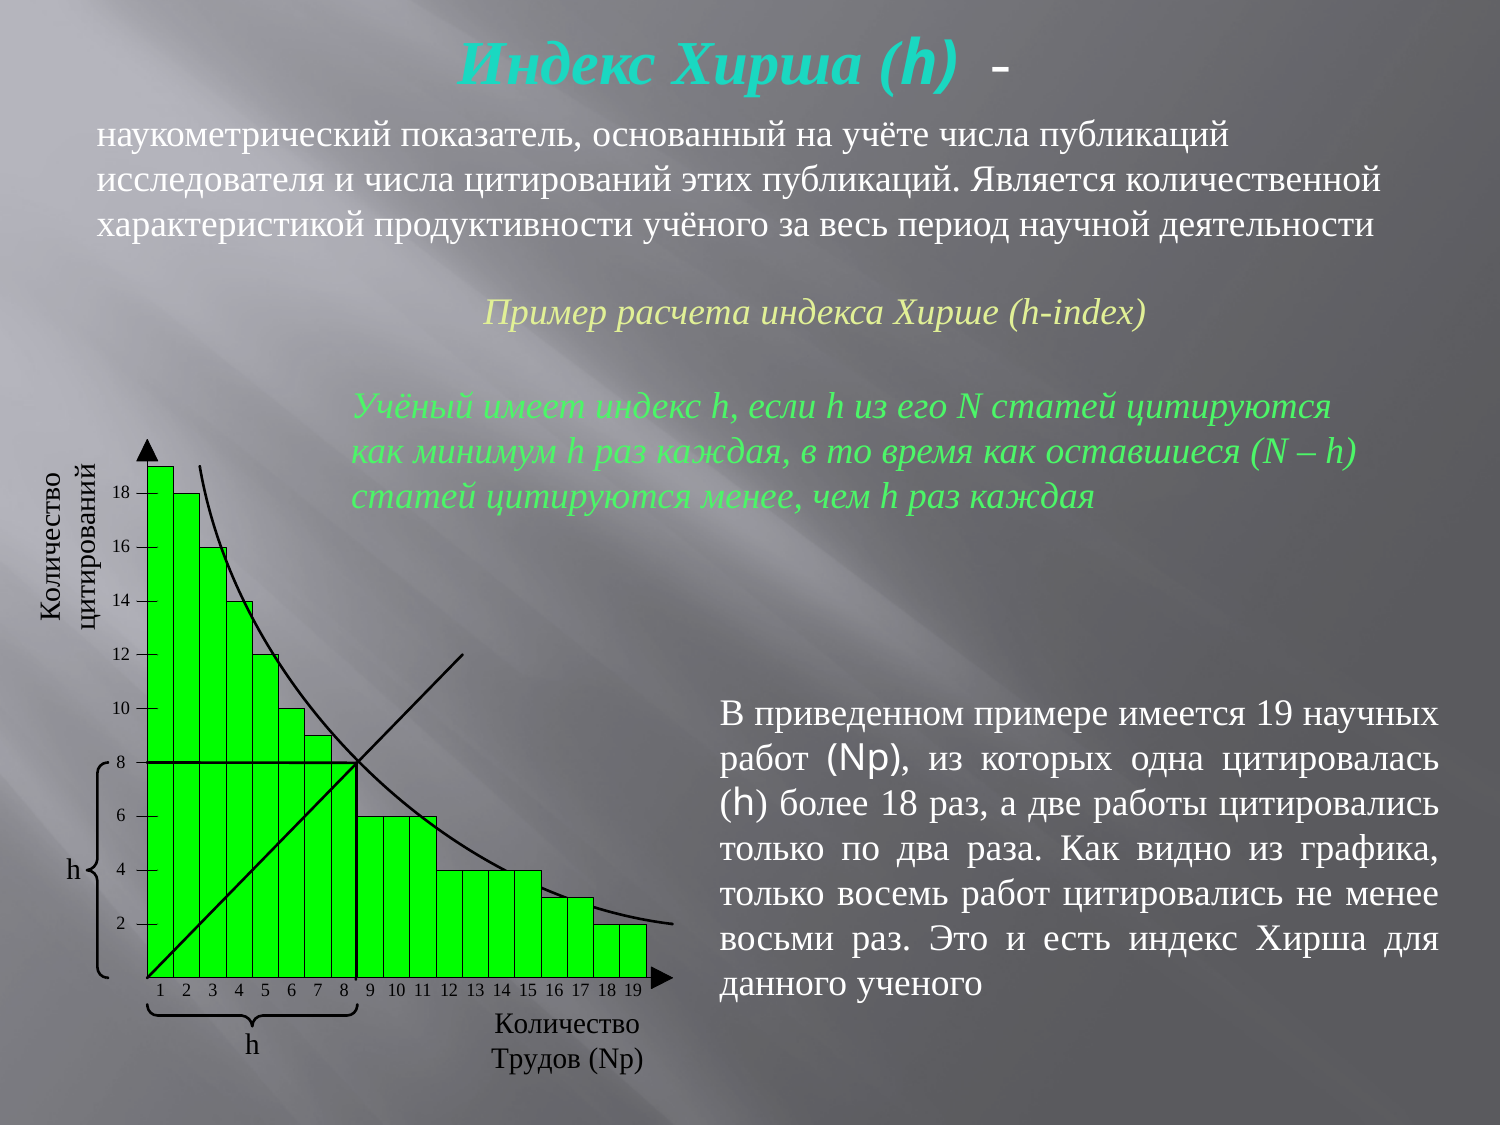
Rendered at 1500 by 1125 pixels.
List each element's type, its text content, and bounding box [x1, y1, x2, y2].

text_box Пример расчета индекса Хирше (h-index) [468, 279, 1162, 340]
text_box наукометрический показатель, основанный на учёте числа публикаций исследователя и числа цитирований этих публикаций. Является количественной характеристикой продуктивности учёного за весь период научной деятельности [81, 101, 1452, 252]
text_box В приведенном примере имеется 19 научных работ (Np), из которых одна цитировалась (h) более 18 раз, а две работы цитировались только по два раза. Как видно из графика, только восемь работ цитировались не менее восьми раз. Это и есть индекс Хирша для данного ученого [722, 680, 1455, 1011]
text_box Учёный имеет индекс h, если h из его N статей цитируются как минимум h раз каждая, в то время как оставшиеся (N – h) статей цитируются менее, чем h раз каждая [336, 373, 1388, 524]
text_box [29, 432, 680, 1083]
text_box Индекс Хирша (h) - [442, 14, 1057, 101]
